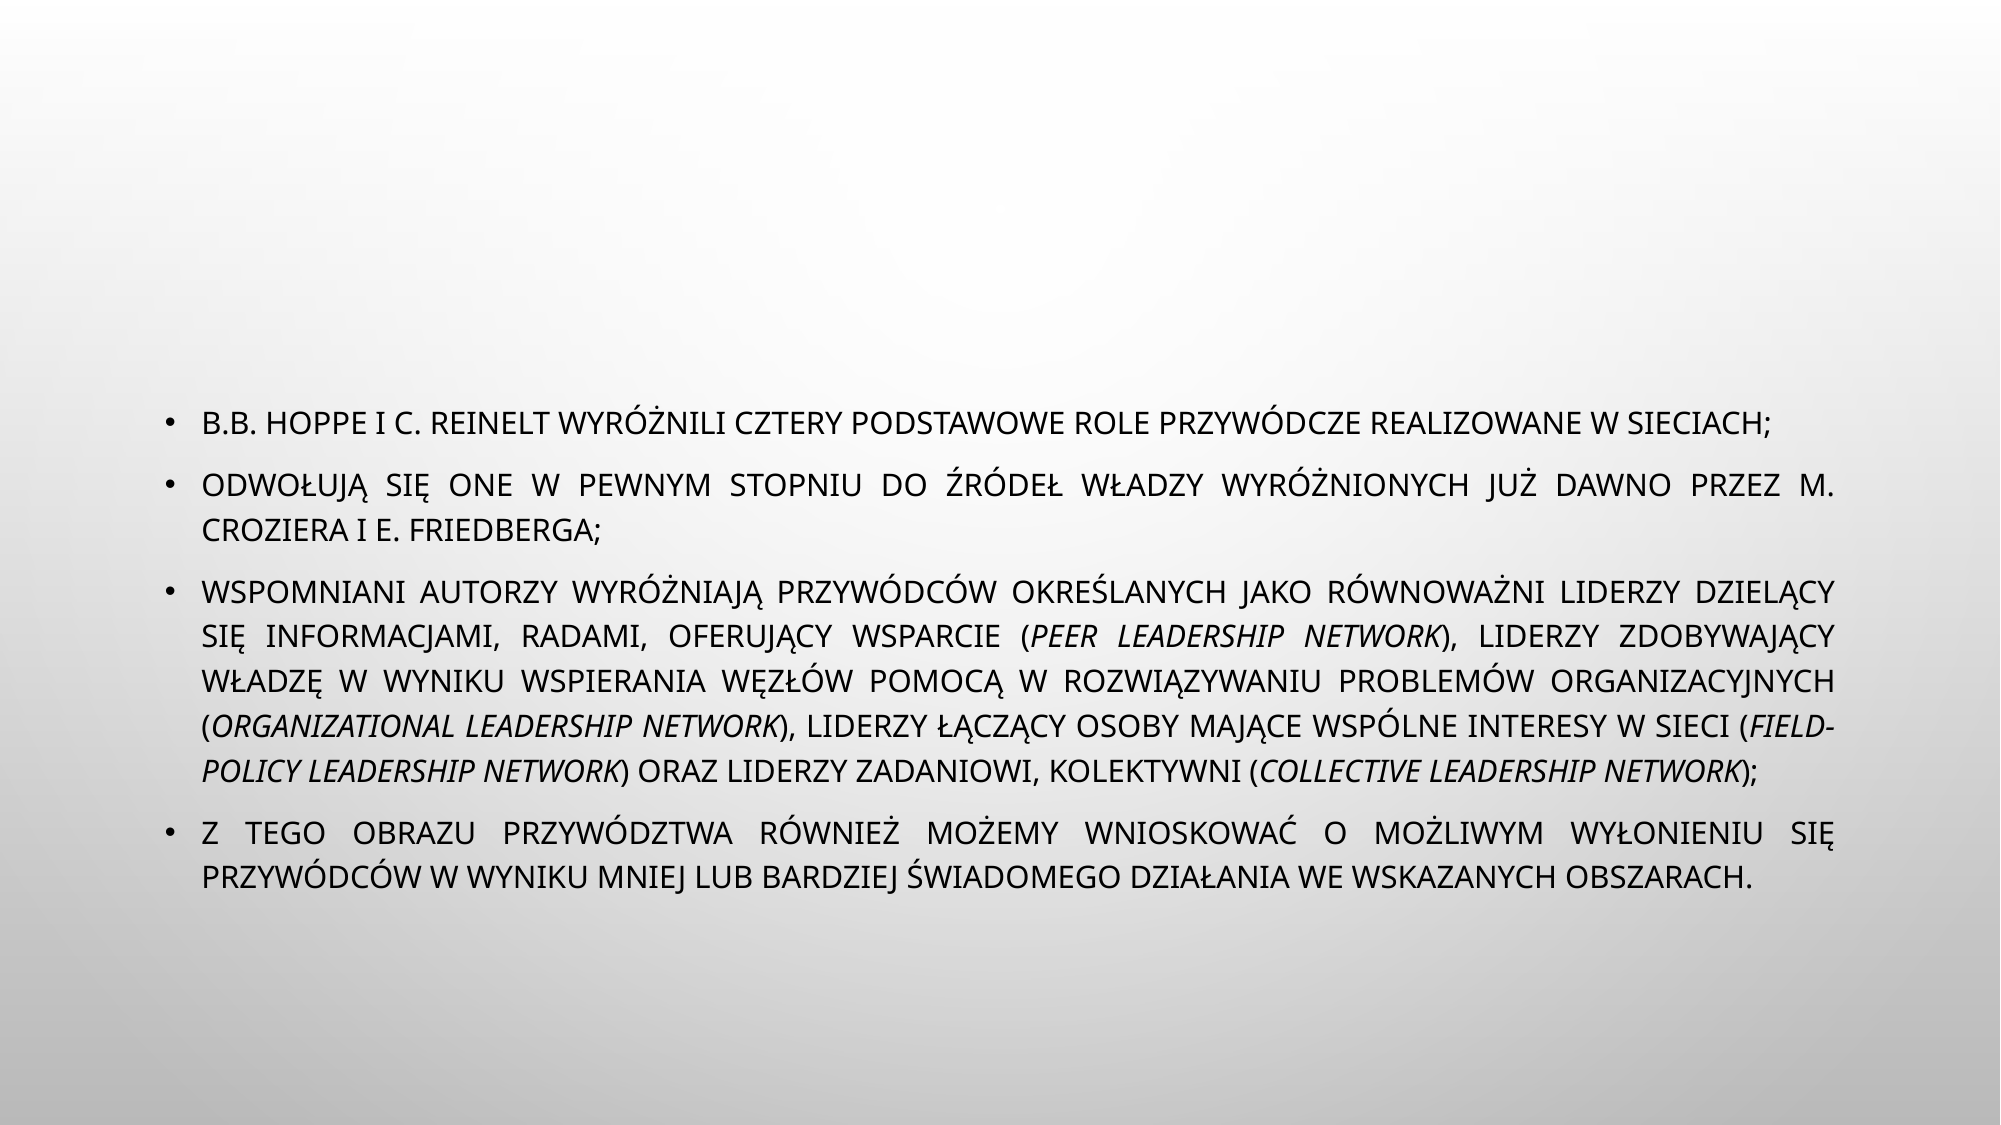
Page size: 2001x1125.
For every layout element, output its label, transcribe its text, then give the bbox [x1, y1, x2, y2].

picture [0, 0, 2000, 1125]
list B.B. Hoppe i C. Reinelt wyróżnili cztery podstawowe role przywódcze realizowane w sieciach; Odwołują się one w pewnym stopniu do źródeł władzy wyróżnionych już dawno przez M. Croziera i E. Friedberga; Wspomniani autorzy wyróżniają przywódców określanych jako równoważni liderzy dzielący się informacjami, radami, oferujący wsparcie (peer leadership network), liderzy zdobywający władzę w wyniku wspierania węzłów pomocą w rozwiązywaniu problemów organizacyjnych (organizational leadership network), liderzy łączący osoby mające wspólne interesy w sieci (field-policy leadership network) oraz liderzy zadaniowi, kolektywni (collective leadership network); Z tego obrazu przywództwa również możemy wnioskować o możliwym wyłonieniu się przywódców w wyniku mniej lub bardziej świadomego działania we wskazanych obszarach. [149, 388, 1851, 950]
